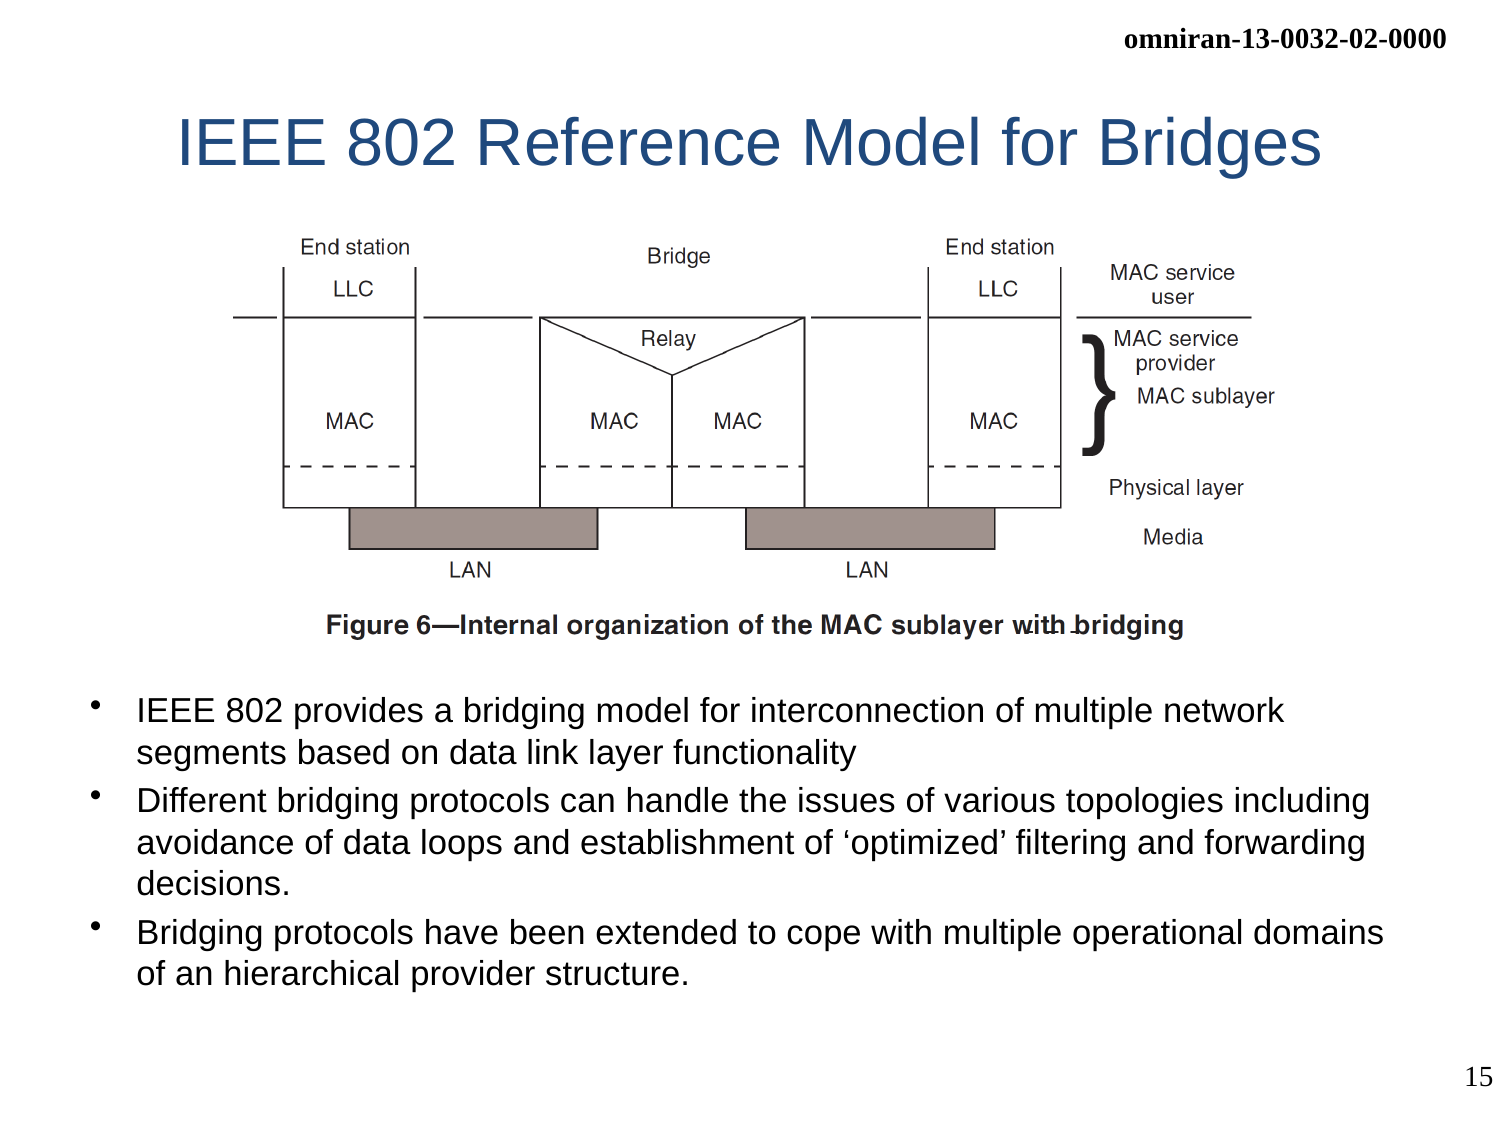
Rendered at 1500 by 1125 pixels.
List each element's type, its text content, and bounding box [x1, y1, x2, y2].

list IEEE 802 provides a bridging model for interconnection of multiple network segments based on data link layer functionality Different bridging protocols can handle the issues of various topologies including avoidance of data loops and establishment of ‘optimized’ filtering and forwarding decisions. Bridging protocols have been extended to cope with multiple operational domains of an hierarchical provider structure. [75, 680, 1425, 1005]
picture [225, 229, 1281, 642]
title IEEE 802 Reference Model for Bridges [75, 45, 1425, 233]
